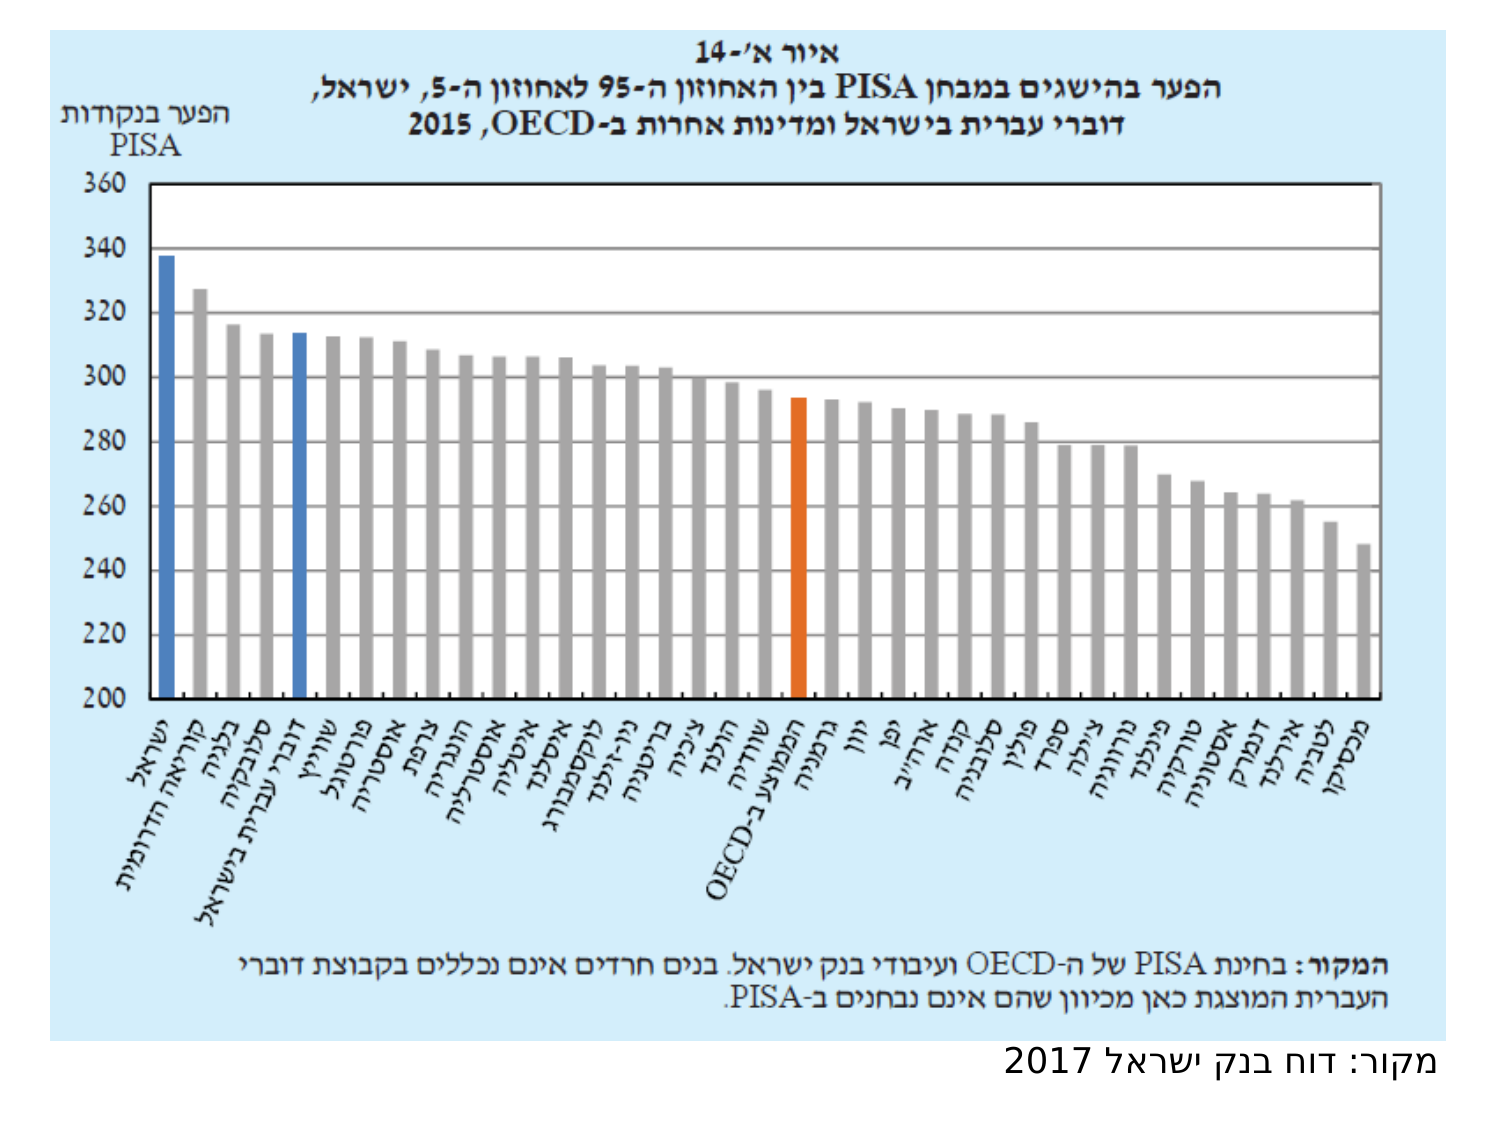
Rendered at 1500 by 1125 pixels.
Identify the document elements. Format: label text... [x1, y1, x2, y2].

picture [50, 30, 1446, 1041]
title מקור: דוח בנק ישראל 2017 [945, 1021, 1455, 1103]
